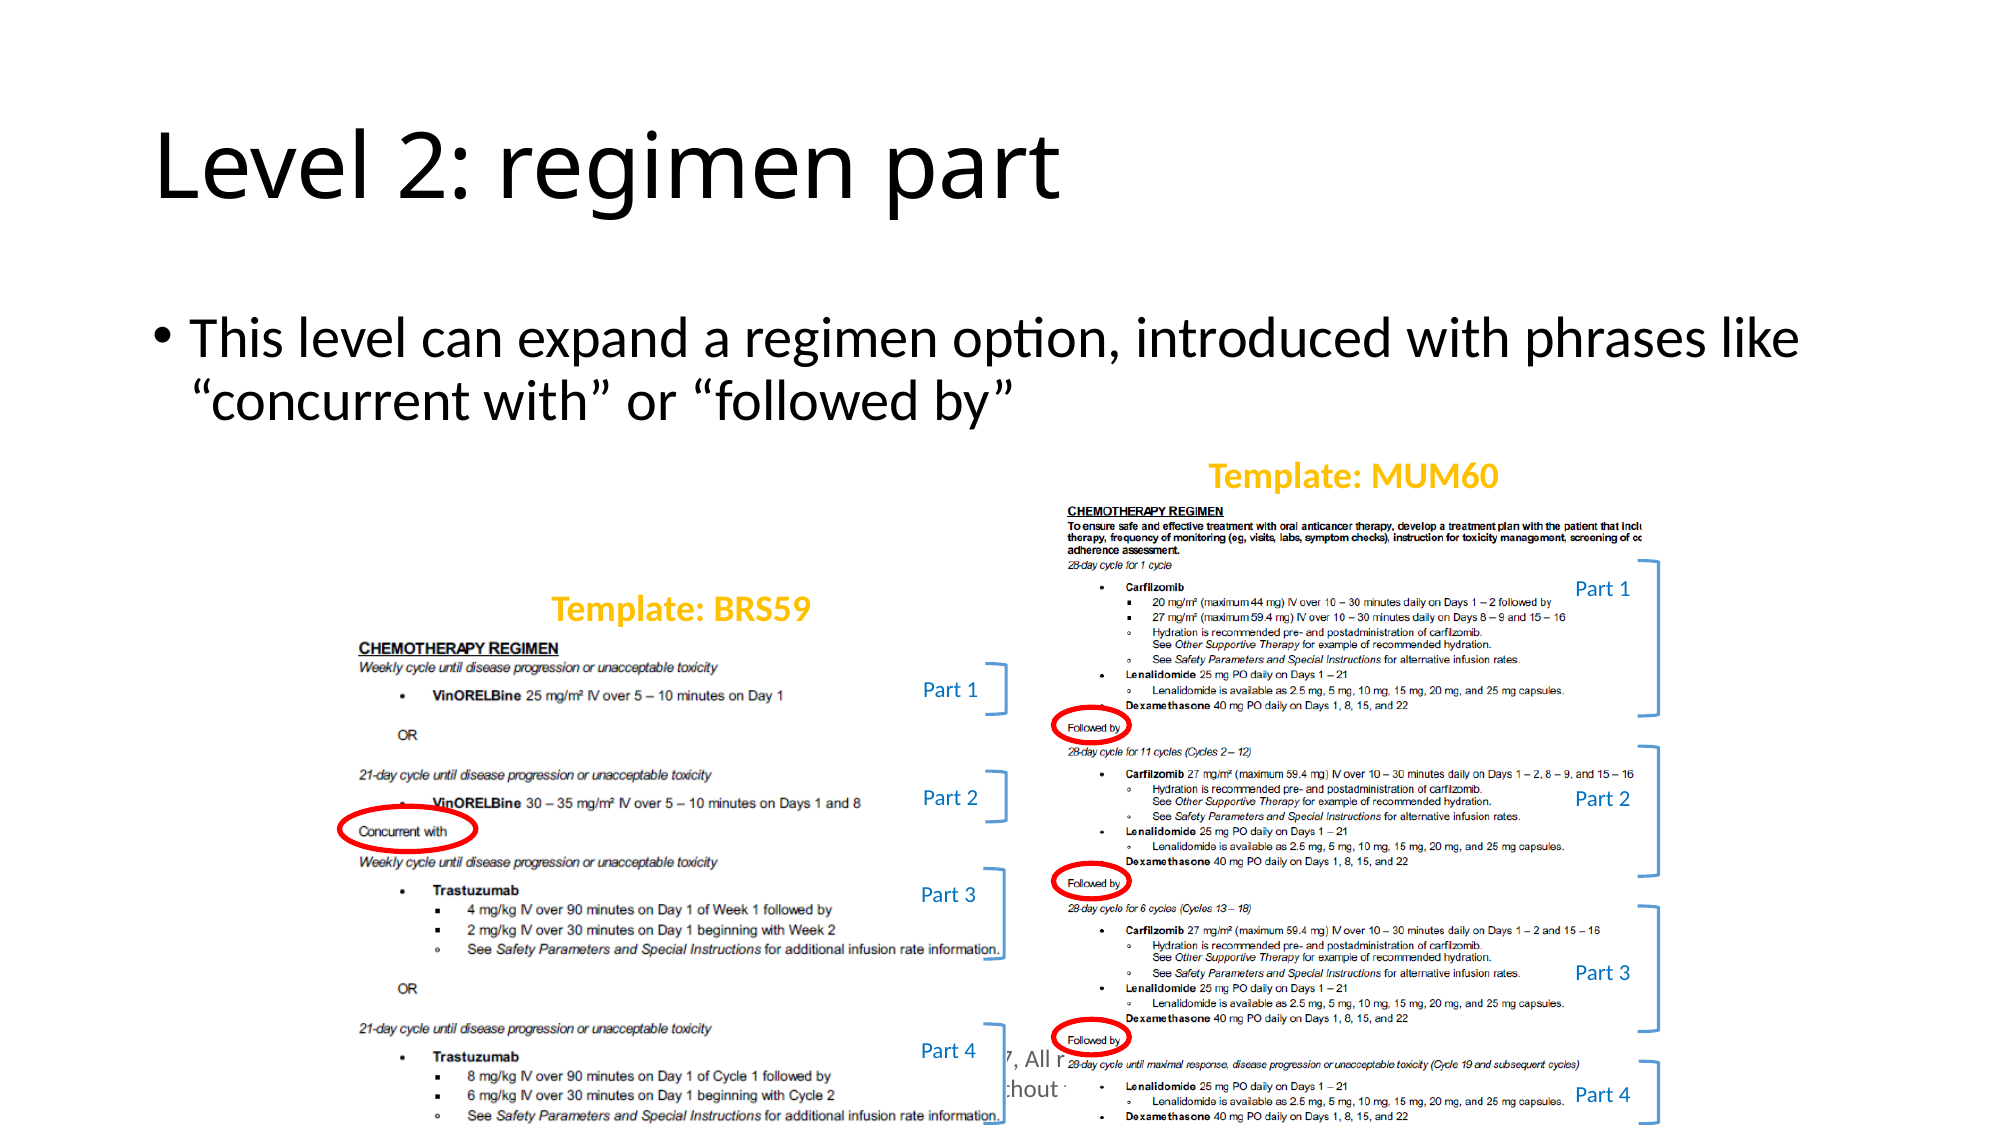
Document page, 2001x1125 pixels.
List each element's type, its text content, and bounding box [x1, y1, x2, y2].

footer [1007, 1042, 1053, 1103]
title Level 2: regimen part [137, 59, 1863, 278]
text_box Template: BRS59 [356, 576, 1007, 637]
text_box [1053, 443, 1660, 1125]
picture [356, 637, 1007, 1125]
text_box [338, 813, 356, 845]
list This level can expand a regimen option, introduced with phrases like “concurrent with” or “followed by” [137, 299, 1863, 1014]
